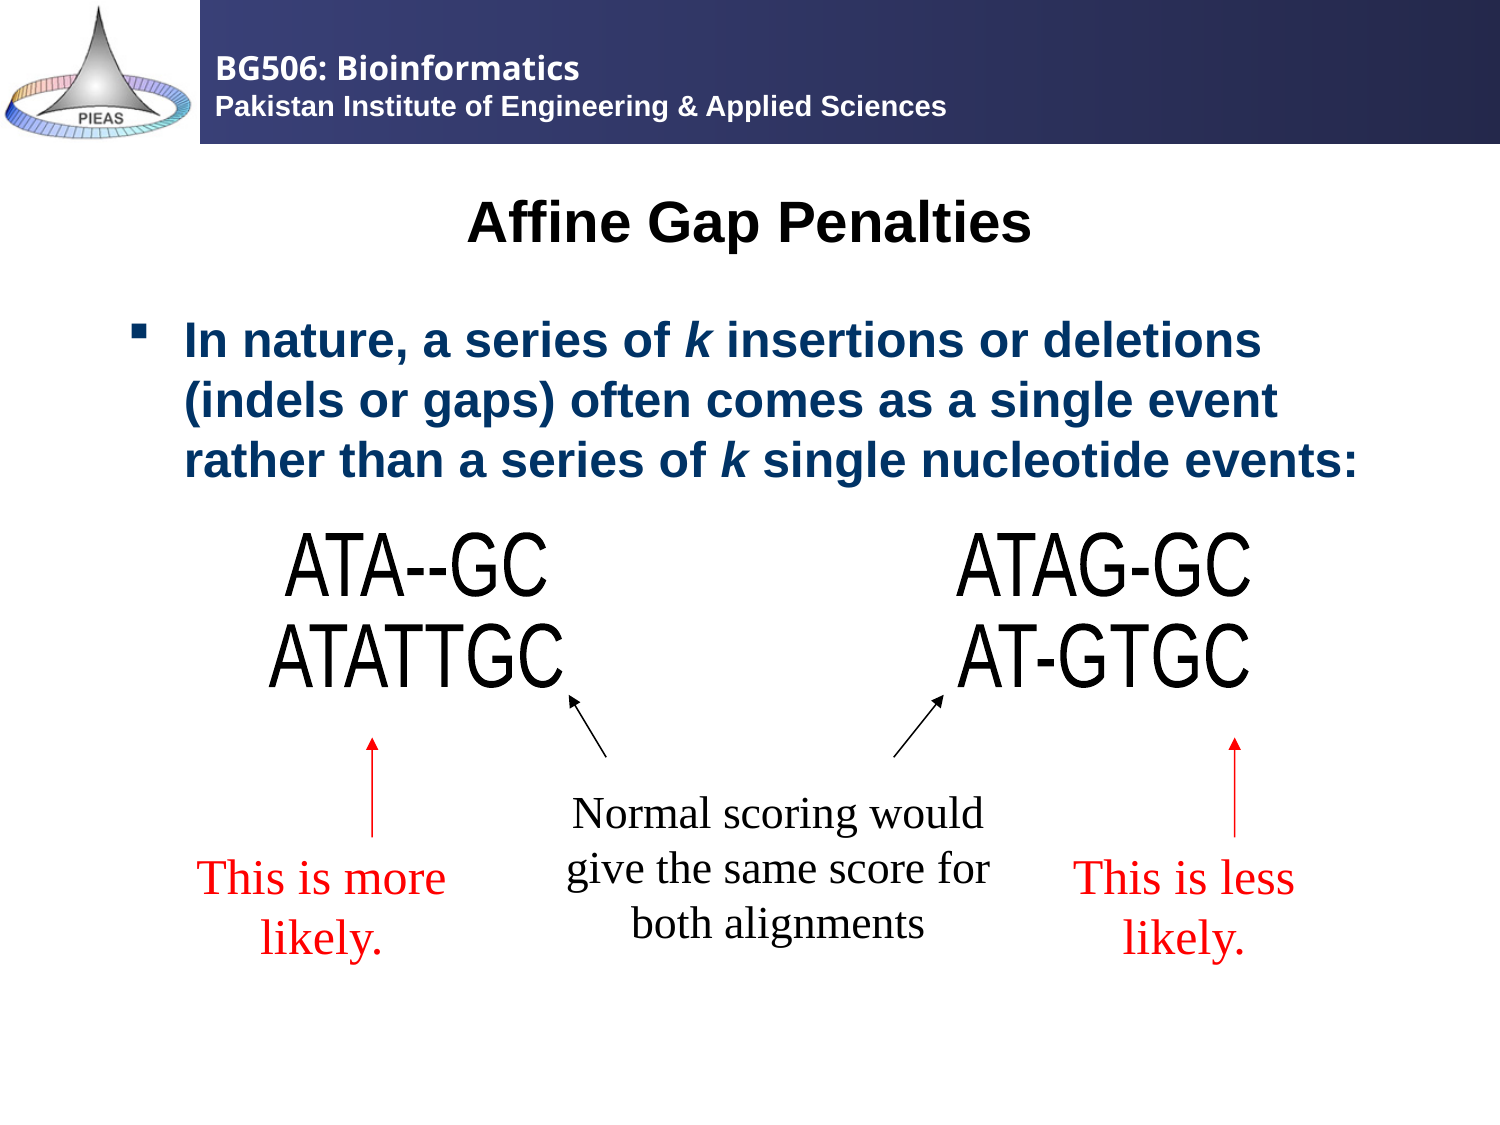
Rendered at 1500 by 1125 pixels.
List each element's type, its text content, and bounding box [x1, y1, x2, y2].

text_box Normal scoring would give the same score for both alignments [537, 774, 994, 955]
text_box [999, 737, 1369, 973]
text_box [568, 694, 607, 758]
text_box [137, 737, 507, 973]
title Affine Gap Penalties [112, 149, 1388, 288]
list In nature, a series of k insertions or deletions (indels or gaps) often comes as a single event rather than a series of k single nucleotide events: [112, 299, 1388, 1001]
picture [0, 1, 197, 143]
text_box [893, 694, 944, 758]
text_box [326, 534, 357, 596]
